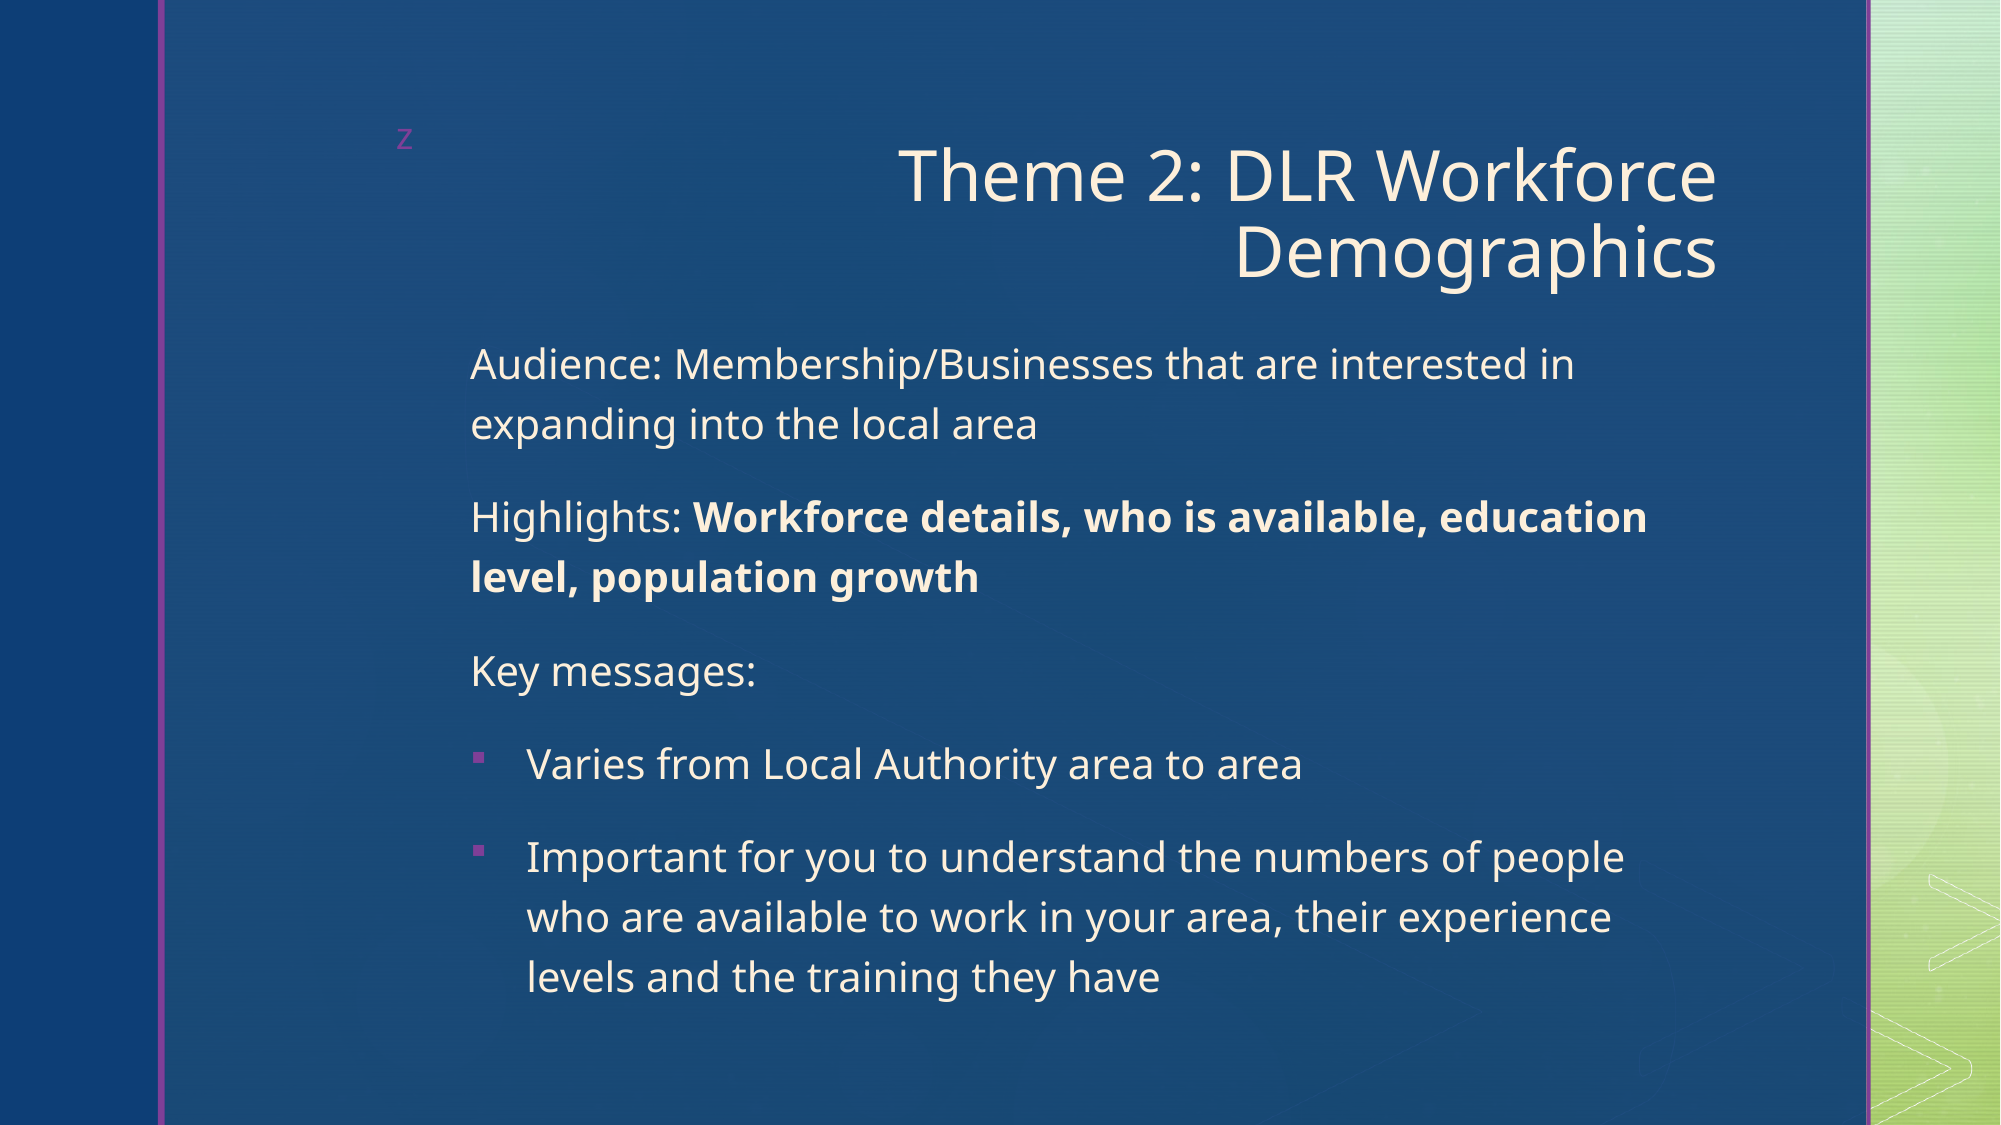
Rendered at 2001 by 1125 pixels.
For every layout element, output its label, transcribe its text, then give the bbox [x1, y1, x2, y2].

title Theme 2: DLR Workforce Demographics [428, 132, 1734, 310]
list Audience: Membership/Businesses that are interested in expanding into the local area Highlights: Workforce details, who is available, education level, population growth Key messages: Varies from Local Authority area to area Important for you to understand the numbers of people who are available to work in your area, their experience levels and the training they have [454, 336, 1734, 993]
picture [1871, 0, 2001, 1125]
